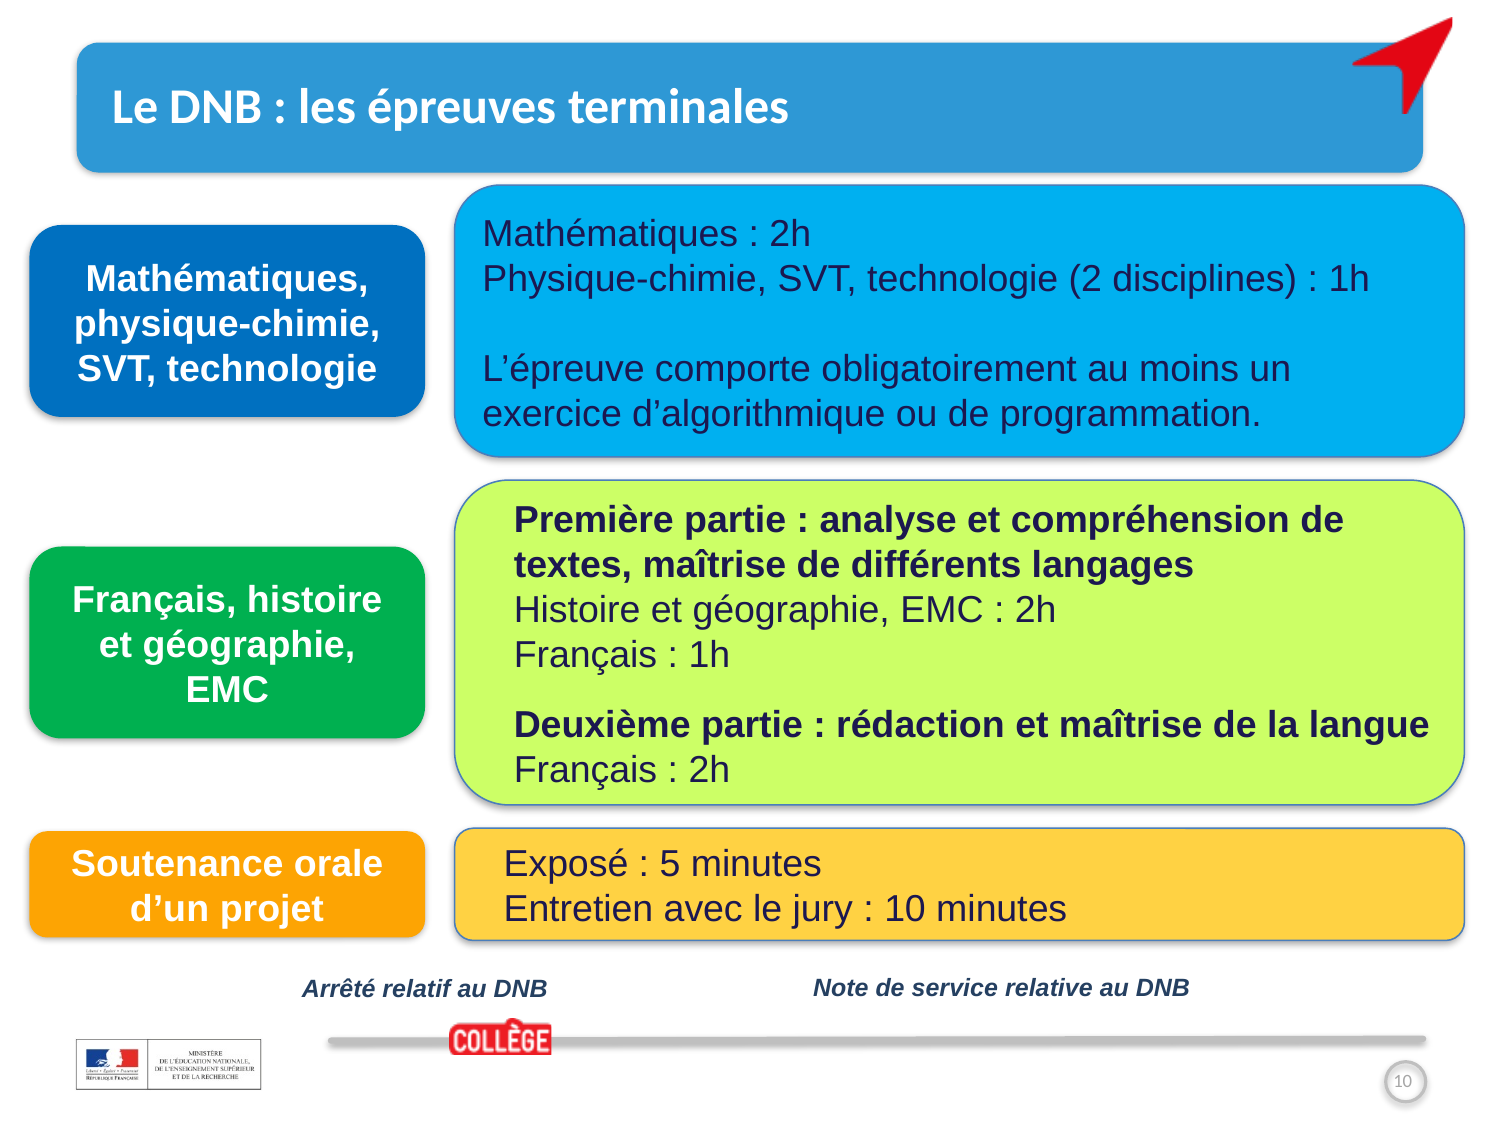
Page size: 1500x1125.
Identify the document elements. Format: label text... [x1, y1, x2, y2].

text_box Mathématiques, physique-chimie, SVT, technologie [28, 224, 426, 418]
text_box Français, histoire et géographie, EMC [28, 545, 426, 740]
picture [74, 1037, 263, 1091]
title Le DNB : les épreuves terminales [112, 26, 1424, 181]
text_box Note de service relative au DNB [798, 964, 1206, 1009]
text_box Soutenance orale d’un projet [28, 830, 426, 939]
text_box Mathématiques : 2h Physique-chimie, SVT, technologie (2 disciplines) : 1h L’épreuve comporte obligatoirement au moins un exercice d’algorithmique ou de programmation. [453, 184, 1466, 458]
text_box Première partie : analyse et compréhension de textes, maîtrise de différents langages Histoire et géographie, EMC : 2h Français : 1h Deuxième partie : rédaction et maîtrise de la langue Français : 2h [453, 479, 1466, 806]
text_box Arrêté relatif au DNB [287, 965, 563, 1011]
text_box Exposé : 5 minutes Entretien avec le jury : 10 minutes [453, 827, 1466, 942]
